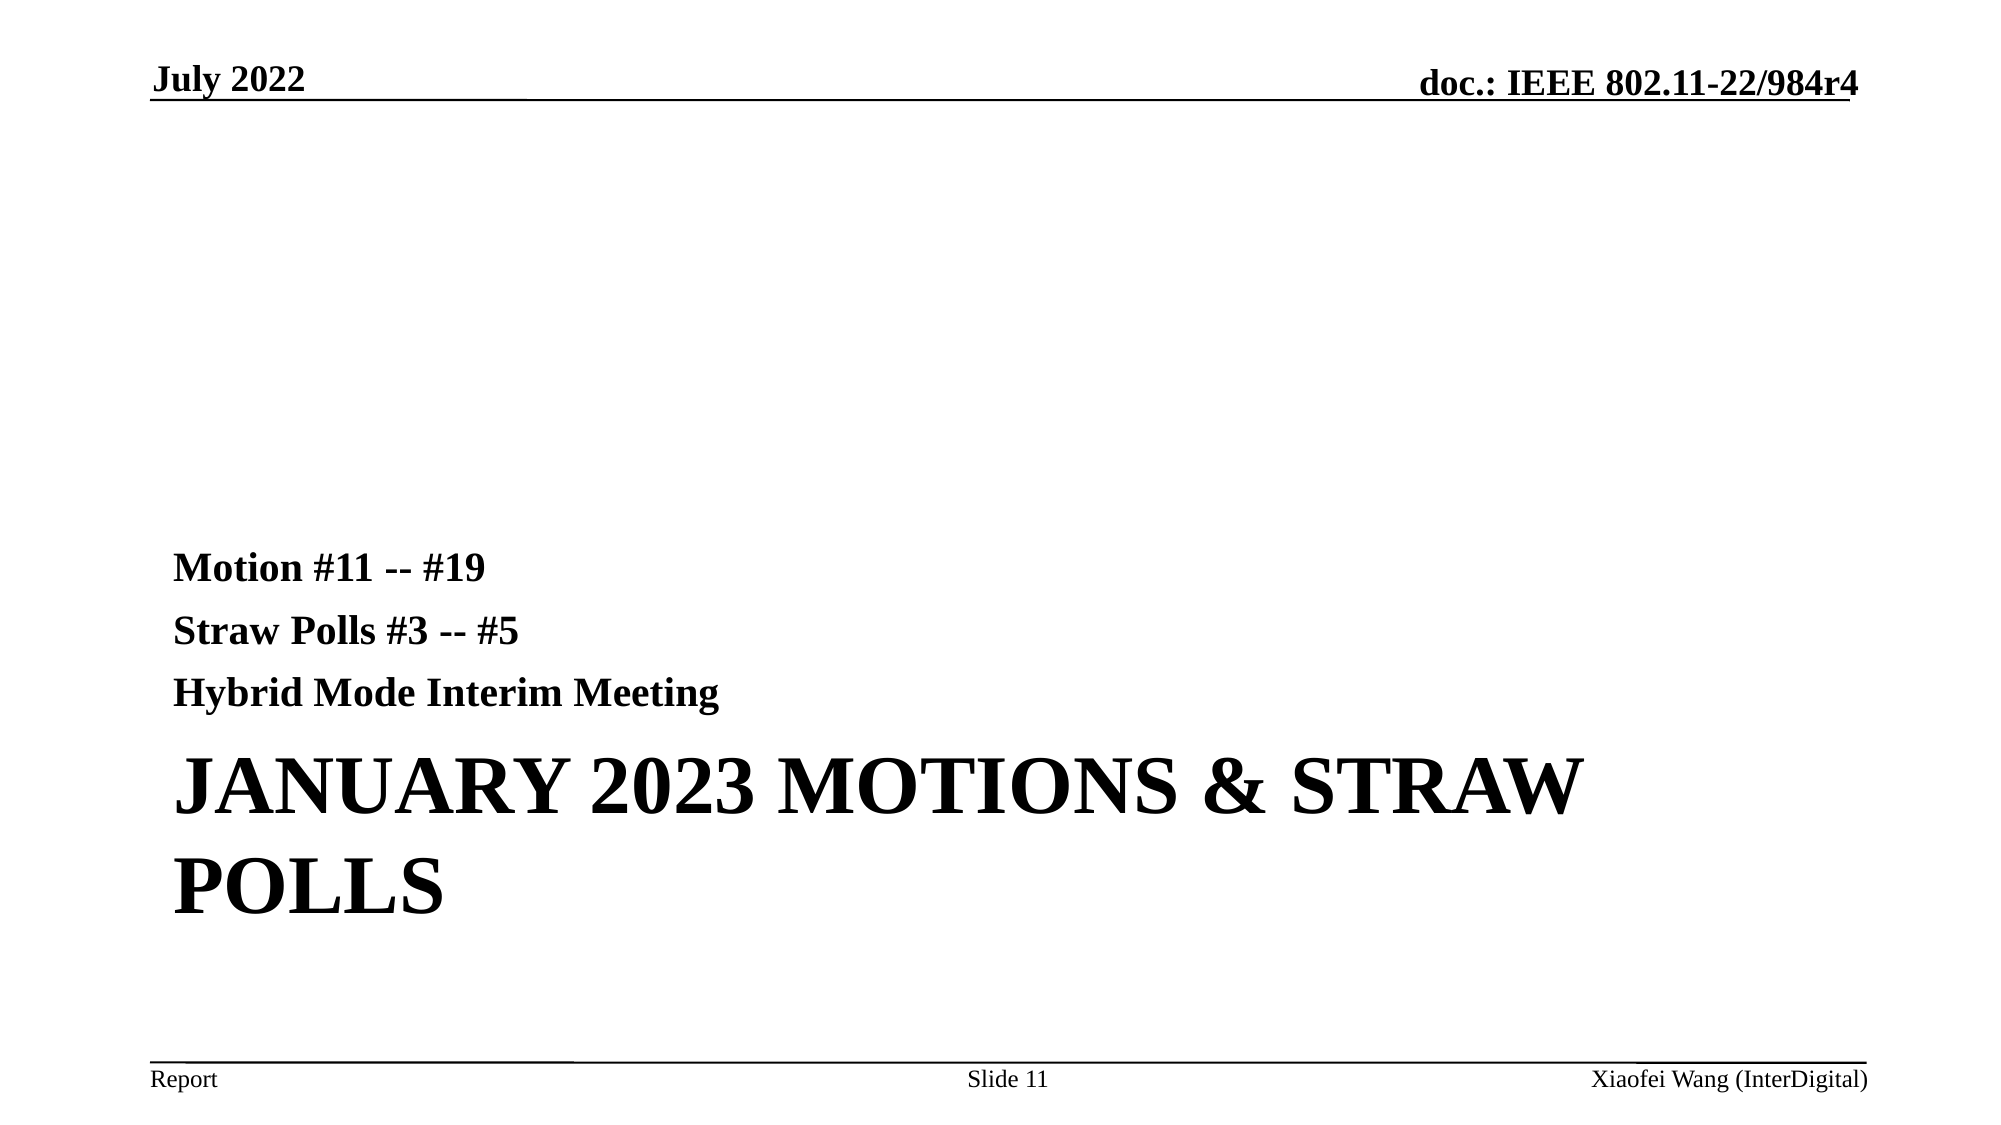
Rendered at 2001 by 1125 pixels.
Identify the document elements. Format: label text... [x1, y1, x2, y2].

slide_number Slide 11 [950, 1061, 1067, 1123]
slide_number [152, 54, 563, 100]
title January 2023 Motions & Straw Polls [157, 724, 1859, 947]
footer Xiaofei Wang (InterDigital) [1171, 1061, 1869, 1093]
list Motion #11 -- #19 Straw Polls #3 -- #5 Hybrid Mode Interim Meeting [157, 476, 1859, 724]
